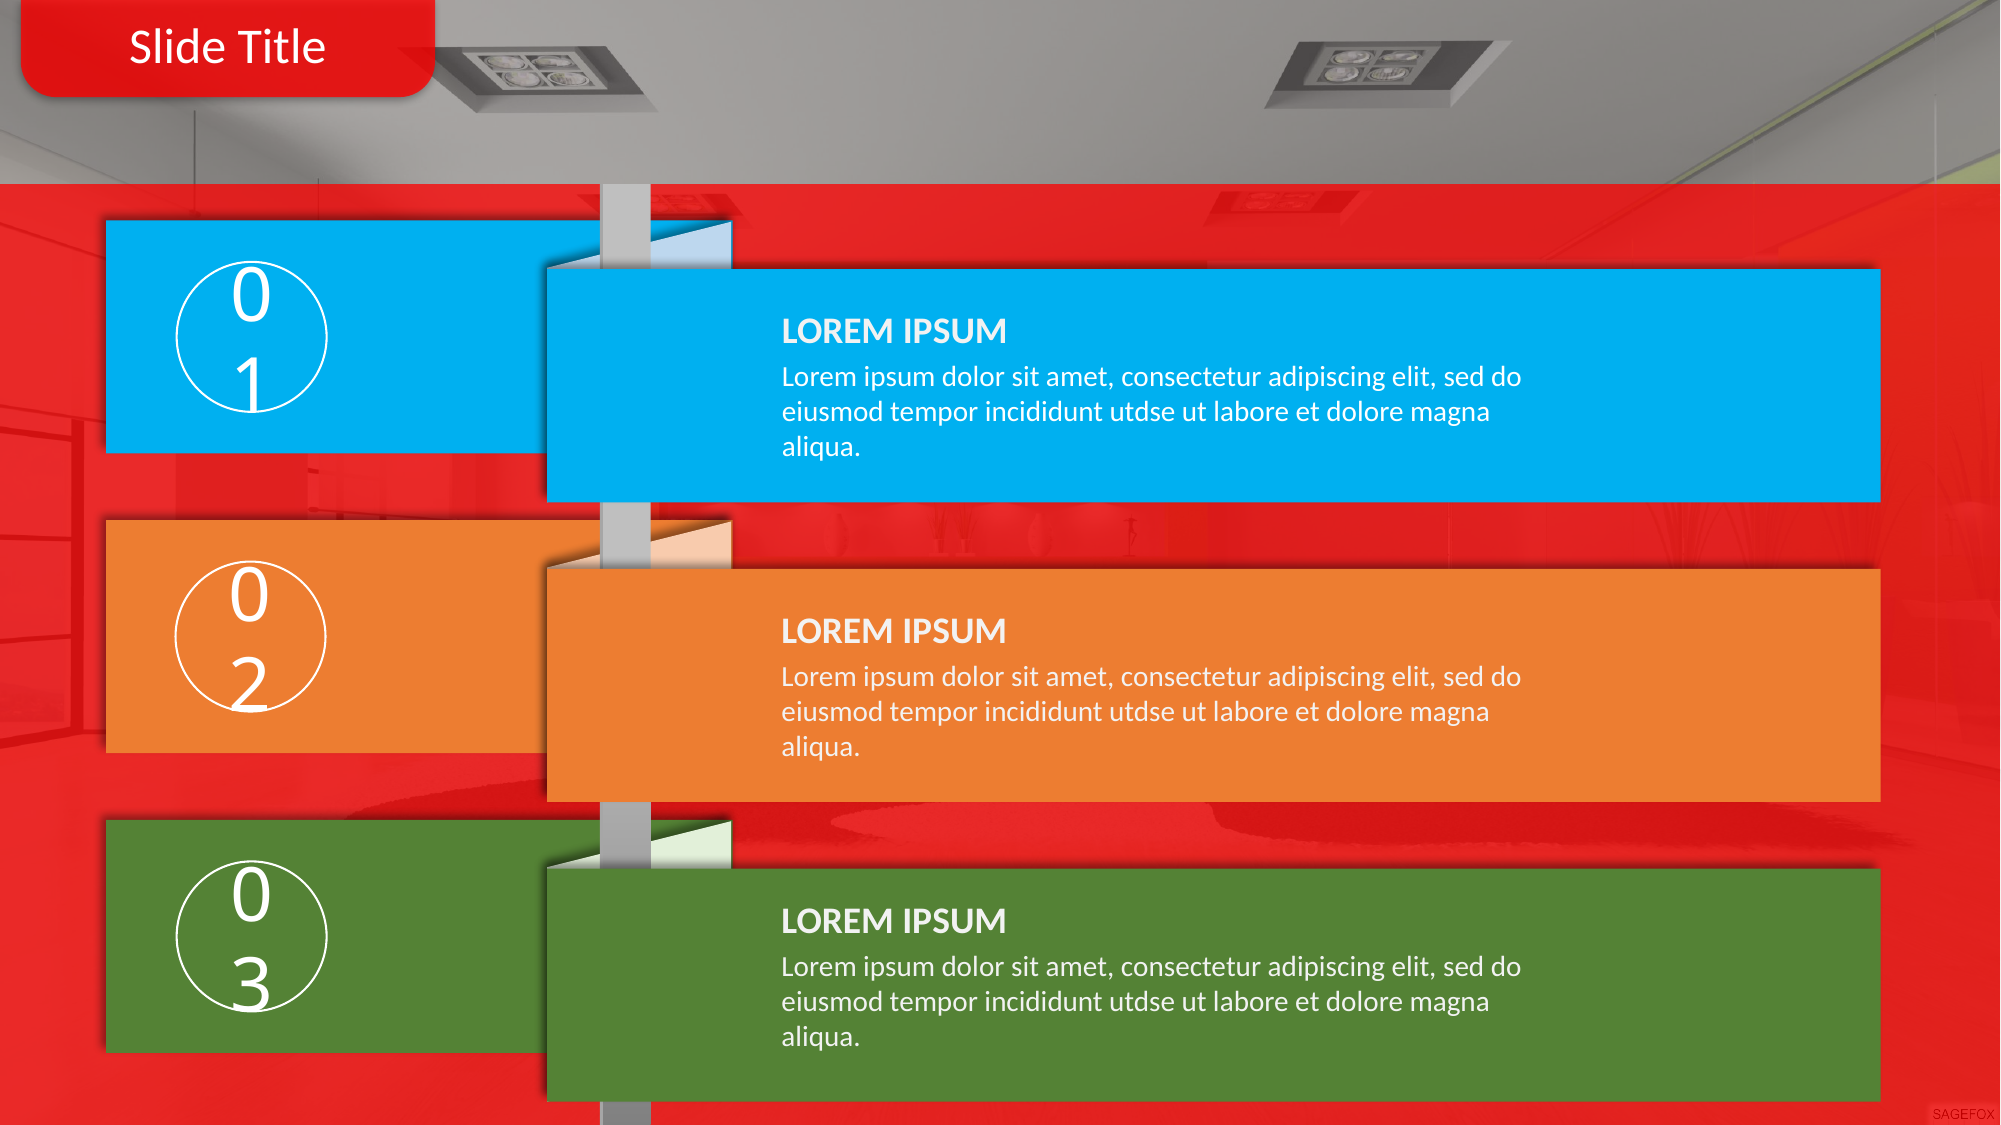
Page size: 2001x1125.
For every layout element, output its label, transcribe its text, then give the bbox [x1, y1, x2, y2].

text_box [105, 519, 599, 754]
text_box [105, 819, 599, 1054]
text_box LOREM IPSUM Lorem ipsum dolor sit amet, consectetur adipiscing elit, sed do eiusmod tempor incididunt utdse ut labore et dolore magna aliqua. [767, 298, 1578, 470]
text_box LOREM IPSUM Lorem ipsum dolor sit amet, consectetur adipiscing elit, sed do eiusmod tempor incididunt utdse ut labore et dolore magna aliqua. [766, 889, 1577, 1060]
text_box [546, 868, 1882, 1103]
text_box [546, 568, 1882, 803]
text_box [651, 519, 684, 528]
text_box LOREM IPSUM Lorem ipsum dolor sit amet, consectetur adipiscing elit, sed do eiusmod tempor incididunt utdse ut labore et dolore magna aliqua. [766, 598, 1577, 770]
text_box [651, 819, 684, 828]
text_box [154, 629, 1096, 680]
text_box [651, 219, 684, 228]
text_box [546, 268, 1882, 503]
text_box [20, 0, 436, 98]
text_box [583, 853, 599, 857]
text_box [651, 819, 733, 857]
text_box [580, 553, 599, 558]
text_box 02 [188, 680, 313, 713]
text_box [581, 253, 599, 258]
text_box 02 [174, 560, 327, 629]
text_box [651, 520, 733, 558]
text_box [651, 184, 2000, 1125]
text_box 01 [175, 260, 328, 413]
text_box [0, 184, 599, 1125]
text_box [651, 220, 733, 258]
text_box 03 [175, 860, 328, 1013]
text_box [105, 219, 599, 455]
